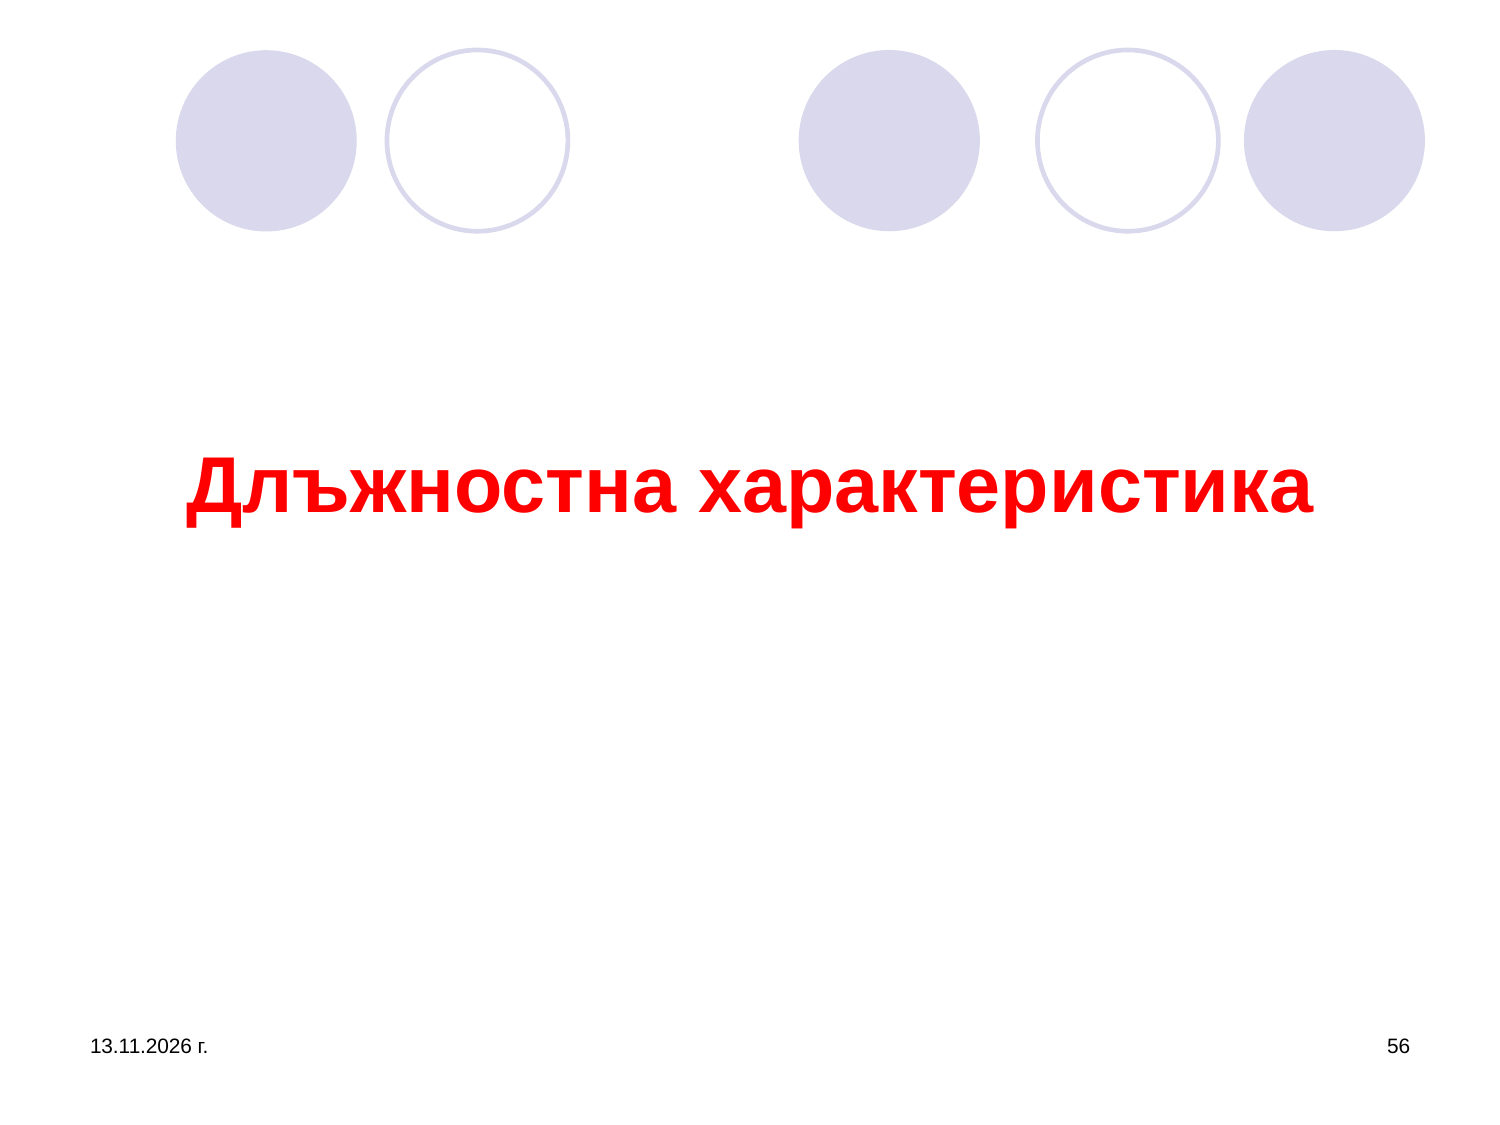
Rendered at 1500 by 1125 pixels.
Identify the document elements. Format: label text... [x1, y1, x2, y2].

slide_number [75, 1025, 425, 1100]
slide_number 56 [1074, 1025, 1425, 1100]
title Длъжностна характеристика [75, 45, 1425, 1012]
